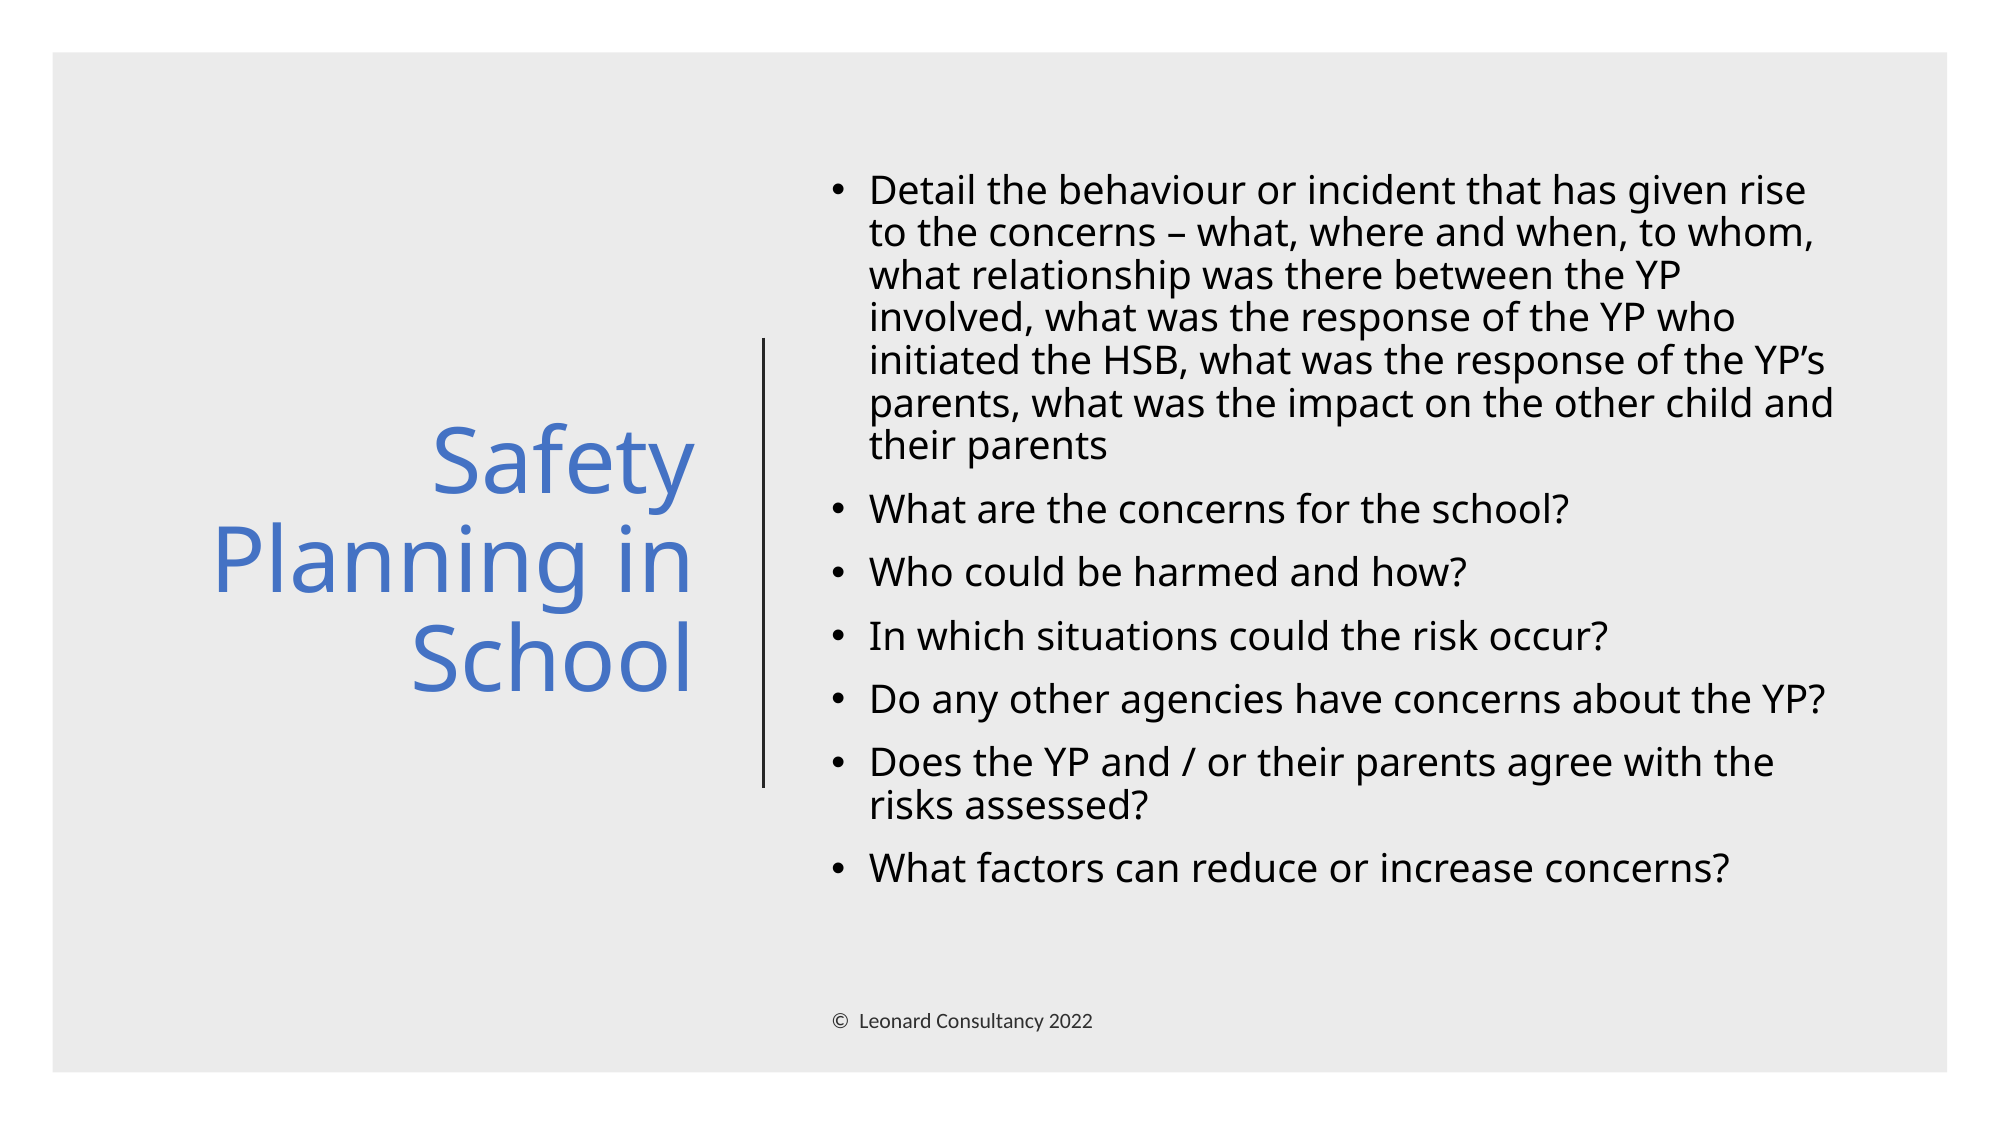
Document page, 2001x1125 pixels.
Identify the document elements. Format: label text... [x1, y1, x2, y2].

footer © Leonard Consultancy 2022 [816, 989, 1680, 1050]
list Detail the behaviour or incident that has given rise to the concerns – what, where and when, to whom, what relationship was there between the YP involved, what was the response of the YP who initiated the HSB, what was the response of the YP’s parents, what was the impact on the other child and their parents What are the concerns for the school? Who could be harmed and how? In which situations could the risk occur? Do any other agencies have concerns about the YP? Does the YP and / or their parents agree with the risks assessed? What factors can reduce or increase concerns? [816, 158, 1863, 967]
text_box [52, 51, 1948, 1073]
title Safety Planning in School [137, 158, 711, 967]
